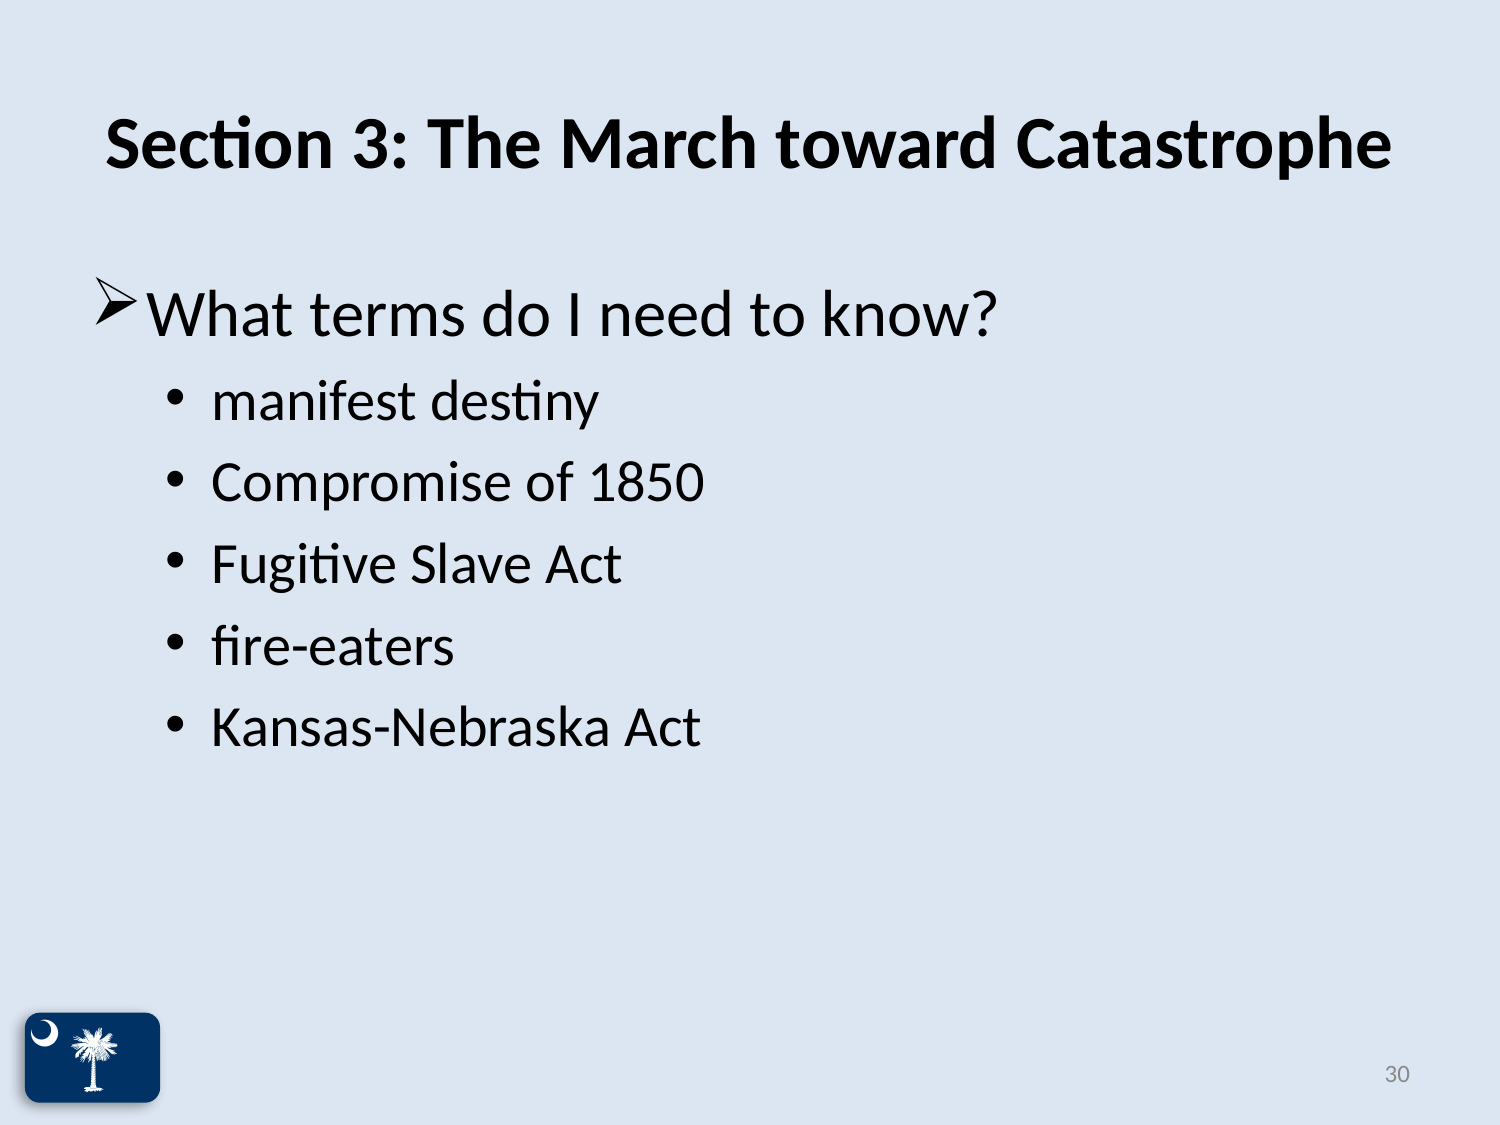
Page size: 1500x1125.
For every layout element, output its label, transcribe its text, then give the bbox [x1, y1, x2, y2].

picture [24, 1012, 161, 1103]
list What terms do I need to know? manifest destiny Compromise of 1850 Fugitive Slave Act fire-eaters Kansas-Nebraska Act [75, 262, 1425, 1005]
slide_number 30 [1074, 1042, 1425, 1103]
title Section 3: The March toward Catastrophe [75, 45, 1425, 233]
